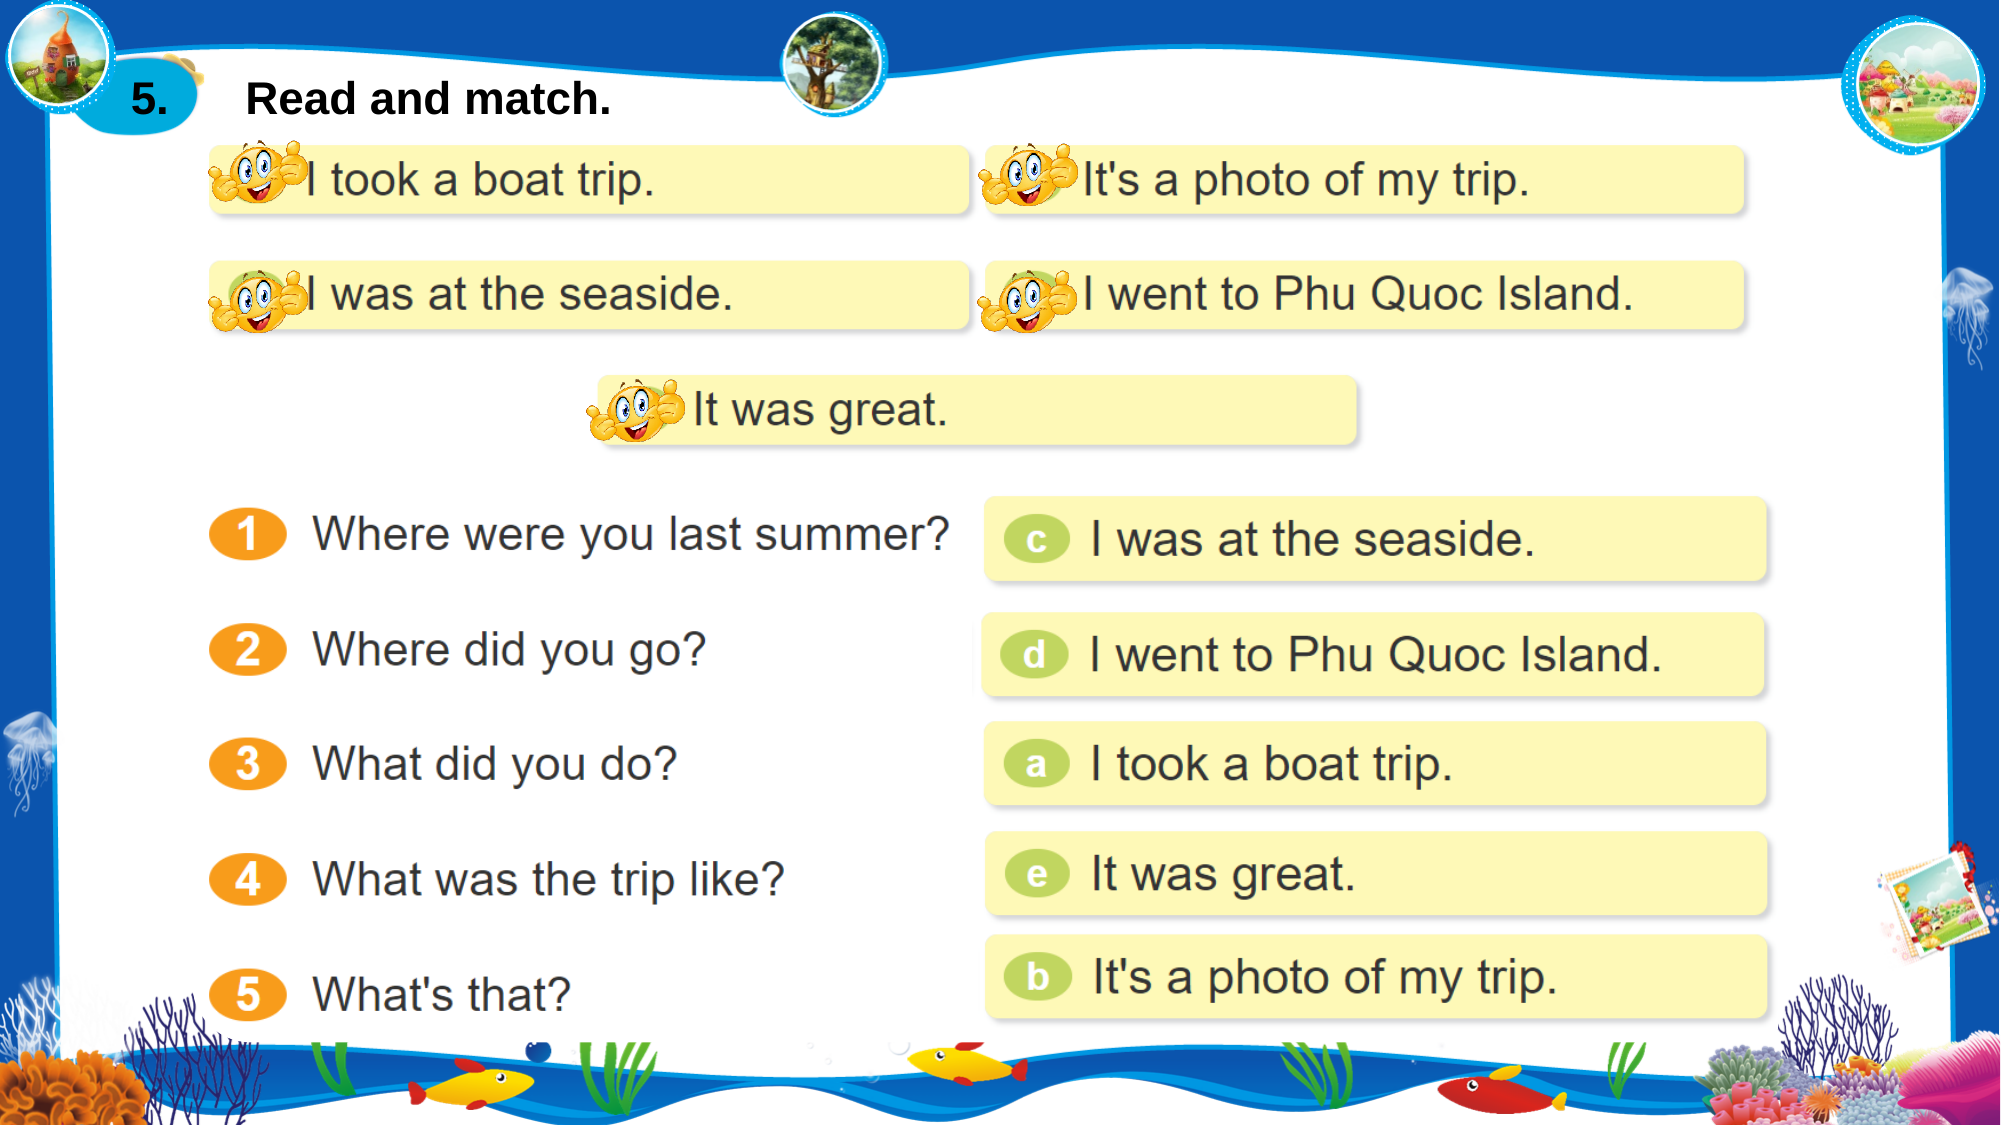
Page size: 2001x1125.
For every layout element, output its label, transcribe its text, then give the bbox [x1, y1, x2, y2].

picture [0, 0, 2001, 1125]
text_box 5. Read and match. [116, 61, 1116, 132]
picture [115, 49, 459, 61]
